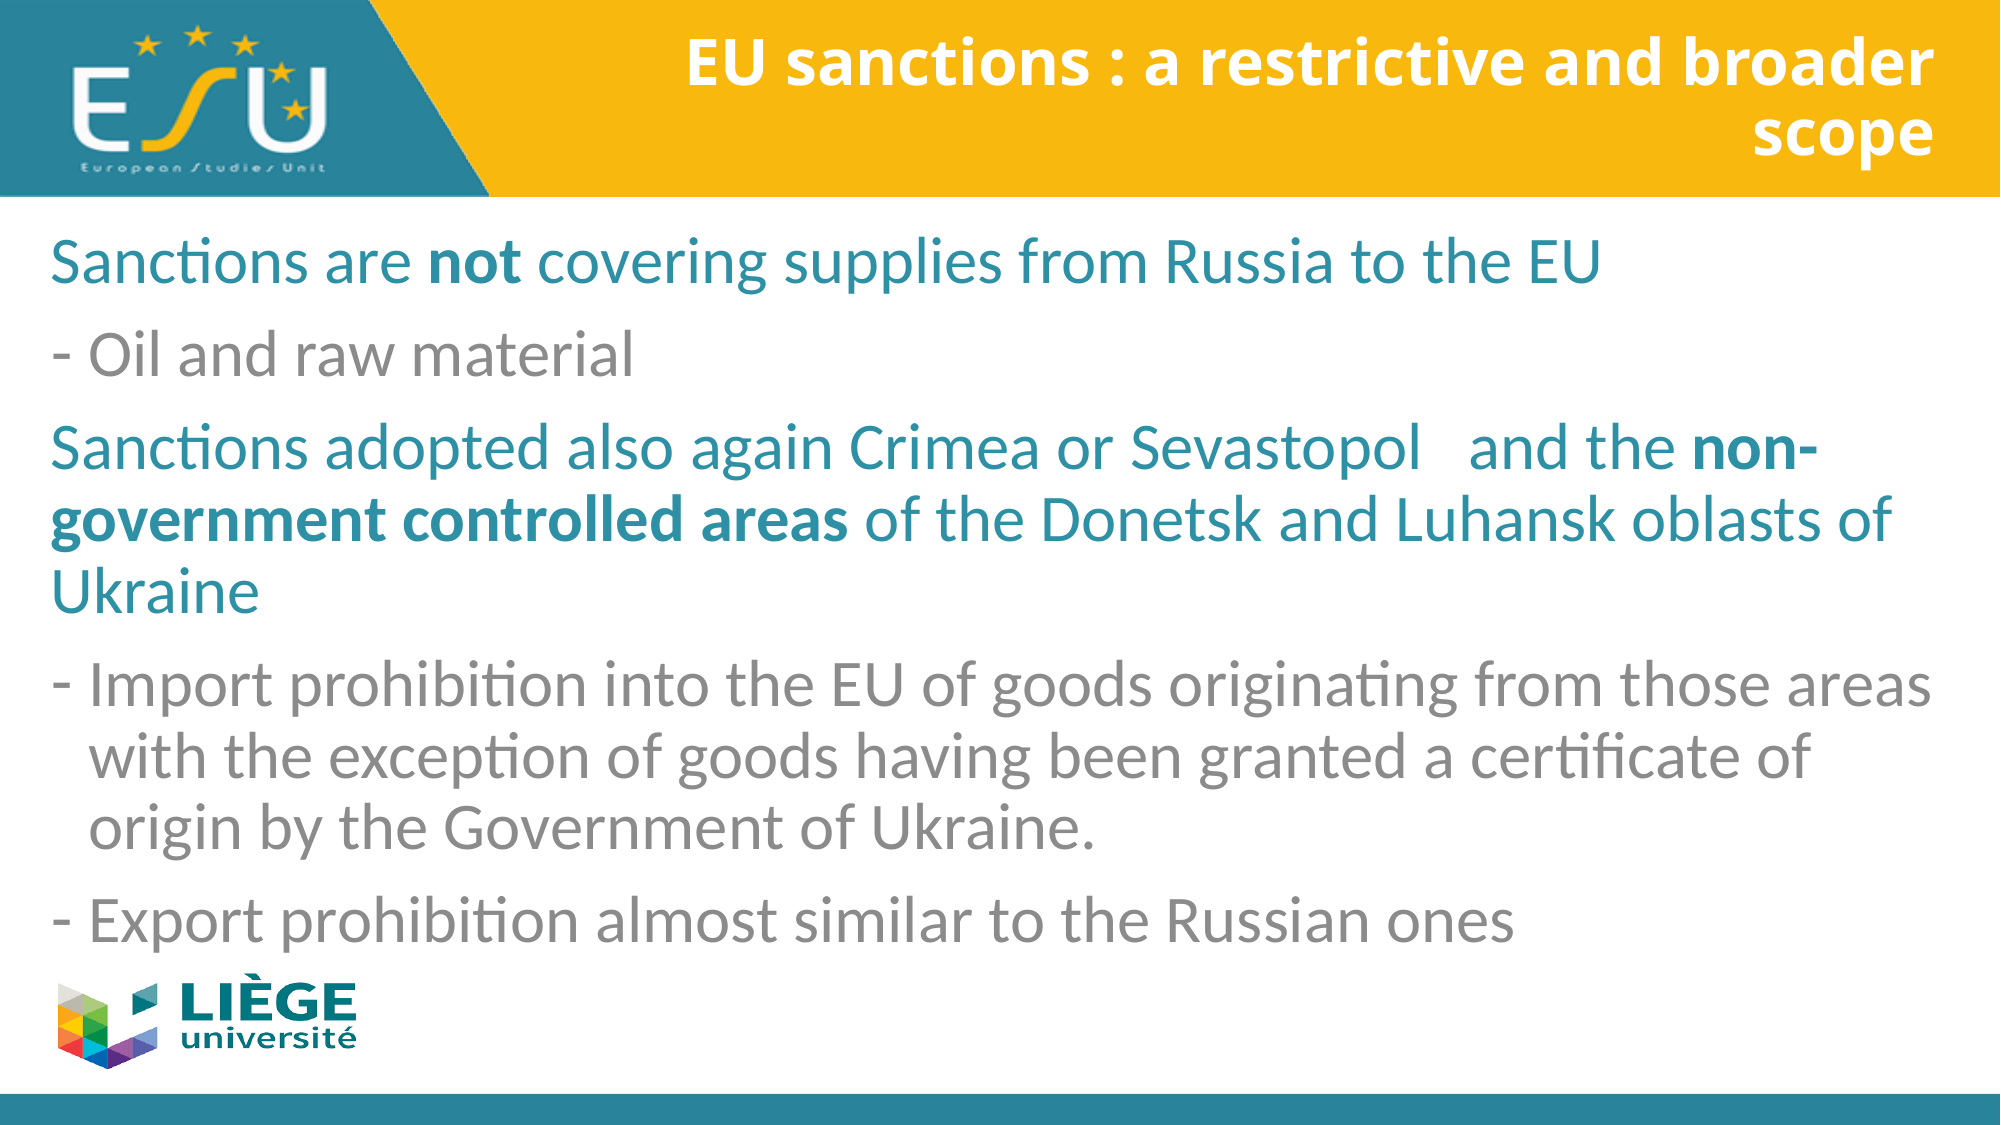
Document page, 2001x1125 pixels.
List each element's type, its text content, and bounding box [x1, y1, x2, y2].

picture [55, 971, 358, 1071]
list Sanctions are not covering supplies from Russia to the EU Oil and raw material Sanctions adopted also again Crimea or Sevastopol and the non-government controlled areas of the Donetsk and Luhansk oblasts of Ukraine Import prohibition into the EU of goods originating from those areas with the exception of goods having been granted a certificate of origin by the Government of Ukraine. Export prohibition almost similar to the Russian ones [35, 219, 1950, 944]
title EU sanctions : a restrictive and broader scope [510, 22, 1950, 177]
picture [0, 0, 492, 197]
